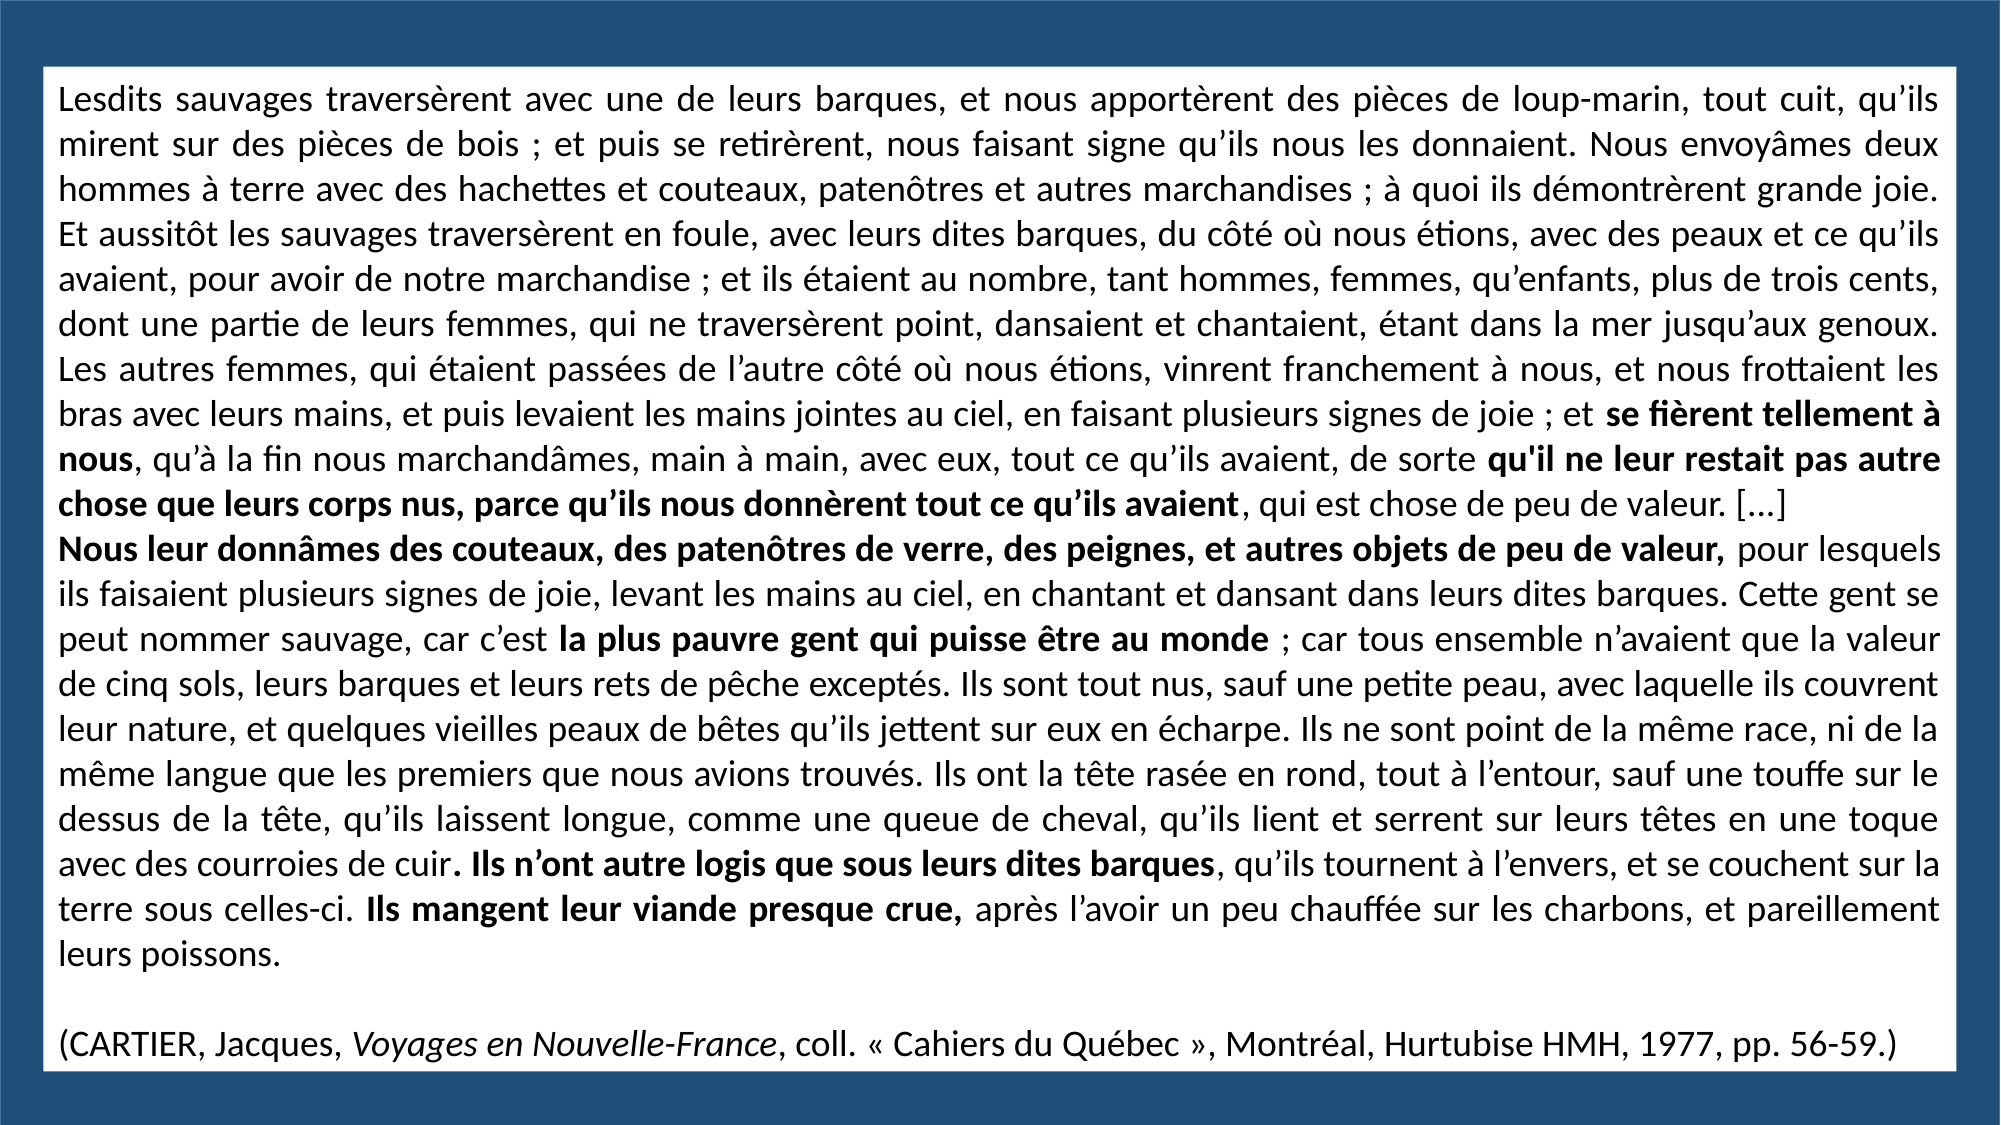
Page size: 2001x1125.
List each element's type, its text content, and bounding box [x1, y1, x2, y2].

text_box Lesdits sauvages traversèrent avec une de leurs barques, et nous apportèrent des pièces de loup-marin, tout cuit, qu’ils mirent sur des pièces de bois ; et puis se retirèrent, nous faisant signe qu’ils nous les donnaient. Nous envoyâmes deux hommes à terre avec des hachettes et couteaux, patenôtres et autres marchandises ; à quoi ils démontrèrent grande joie. Et aussitôt les sauvages traversèrent en foule, avec leurs dites barques, du côté où nous étions, avec des peaux et ce qu’ils avaient, pour avoir de notre marchandise ; et ils étaient au nombre, tant hommes, femmes, qu’enfants, plus de trois cents, dont une partie de leurs femmes, qui ne traversèrent point, dansaient et chantaient, étant dans la mer jusqu’aux genoux. Les autres femmes, qui étaient passées de l’autre côté où nous étions, vinrent franchement à nous, et nous frottaient les bras avec leurs mains, et puis levaient les mains jointes au ciel, en faisant plusieurs signes de joie ; et se fièrent tellement à nous, qu’à la fin nous marchandâmes, main à main, avec eux, tout ce qu’ils avaient, de sorte qu'il ne leur restait pas autre chose que leurs corps nus, parce qu’ils nous donnèrent tout ce qu’ils avaient, qui est chose de peu de valeur. [...] Nous leur donnâmes des couteaux, des patenôtres de verre, des peignes, et autres objets de peu de valeur, pour lesquels ils faisaient plusieurs signes de joie, levant les mains au ciel, en chantant et dansant dans leurs dites barques. Cette gent se peut nommer sauvage, car c’est la plus pauvre gent qui puisse être au monde ; car tous ensemble n’avaient que la valeur de cinq sols, leurs barques et leurs rets de pêche exceptés. Ils sont tout nus, sauf une petite peau, avec laquelle ils couvrent leur nature, et quelques vieilles peaux de bêtes qu’ils jettent sur eux en écharpe. Ils ne sont point de la même race, ni de la même langue que les premiers que nous avions trouvés. Ils ont la tête rasée en rond, tout à l’entour, sauf une touffe sur le dessus de la tête, qu’ils laissent longue, comme une queue de cheval, qu’ils lient et serrent sur leurs têtes en une toque avec des courroies de cuir. Ils n’ont autre logis que sous leurs dites barques, qu’ils tournent à l’envers, et se couchent sur la terre sous celles-ci. Ils mangent leur viande presque crue, après l’avoir un peu chauffée sur les charbons, et pareillement leurs poissons. (CARTIER, Jacques, Voyages en Nouvelle-France, coll. « Cahiers du Québec », Montréal, Hurtubise HMH, 1977, pp. 56-59.) [43, 66, 1957, 1072]
text_box [0, 0, 2000, 1125]
